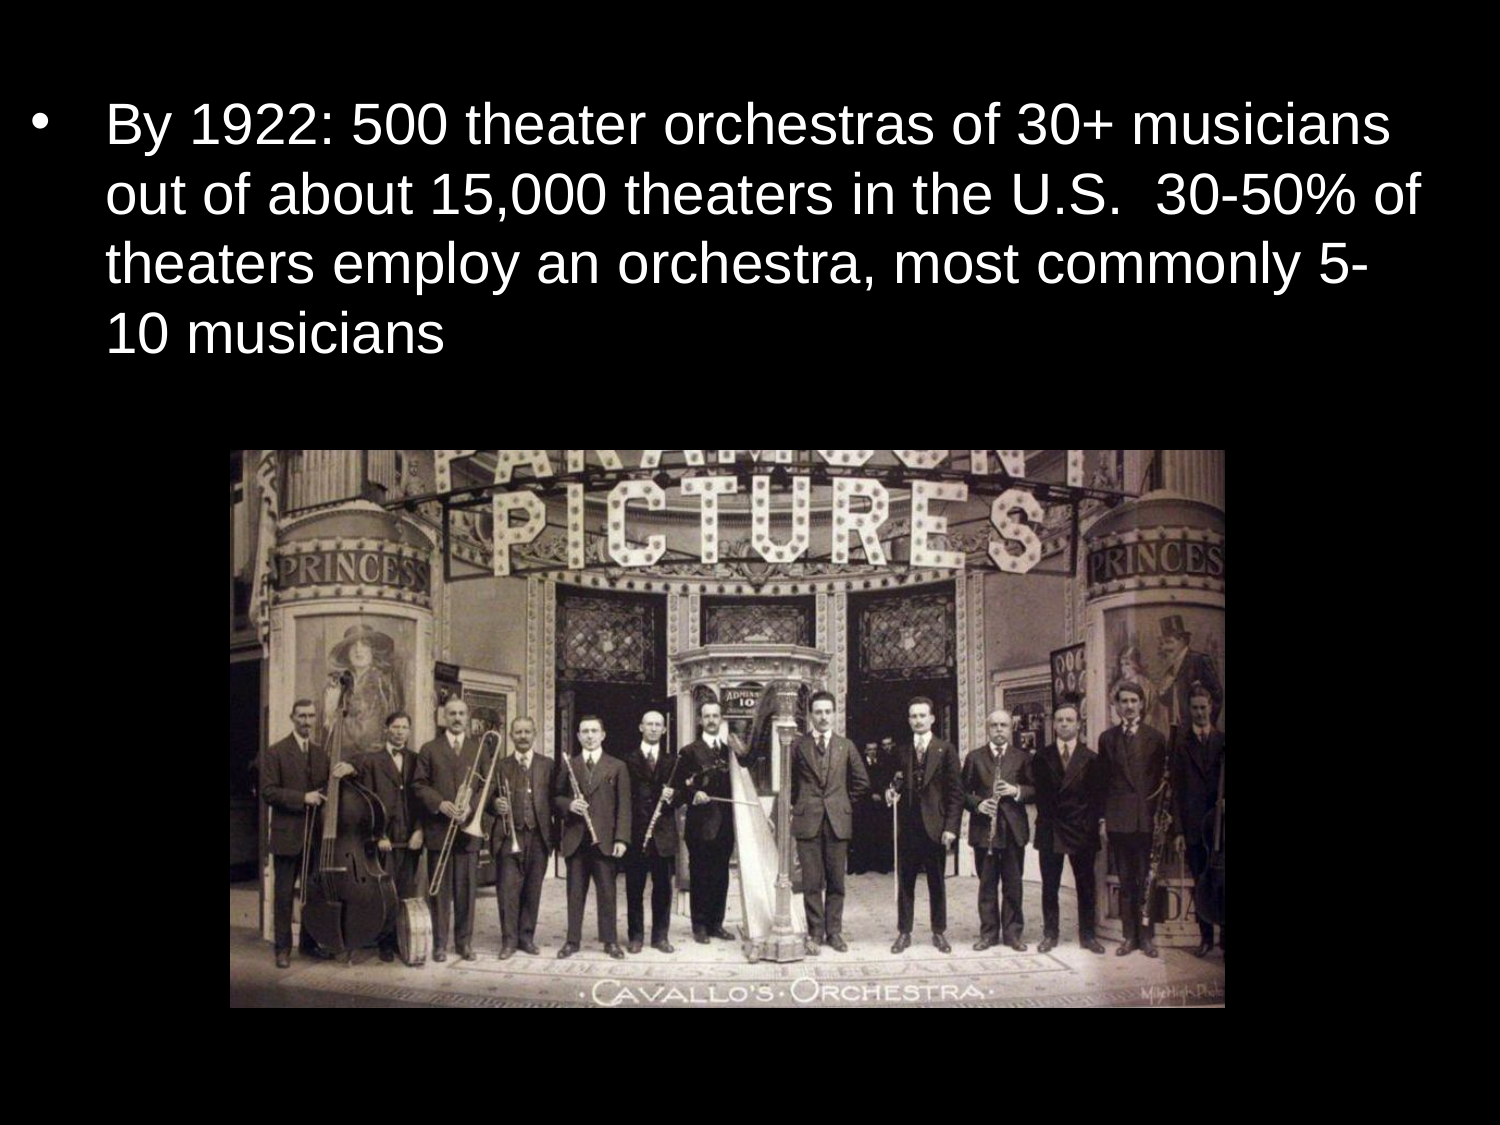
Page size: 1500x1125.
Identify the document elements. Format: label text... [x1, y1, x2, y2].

picture [229, 450, 1225, 1008]
subtitle By 1922: 500 theater orchestras of 30+ musicians out of about 15,000 theaters in the U.S. 30-50% of theaters employ an orchestra, most commonly 5-10 musicians [15, 78, 1440, 990]
